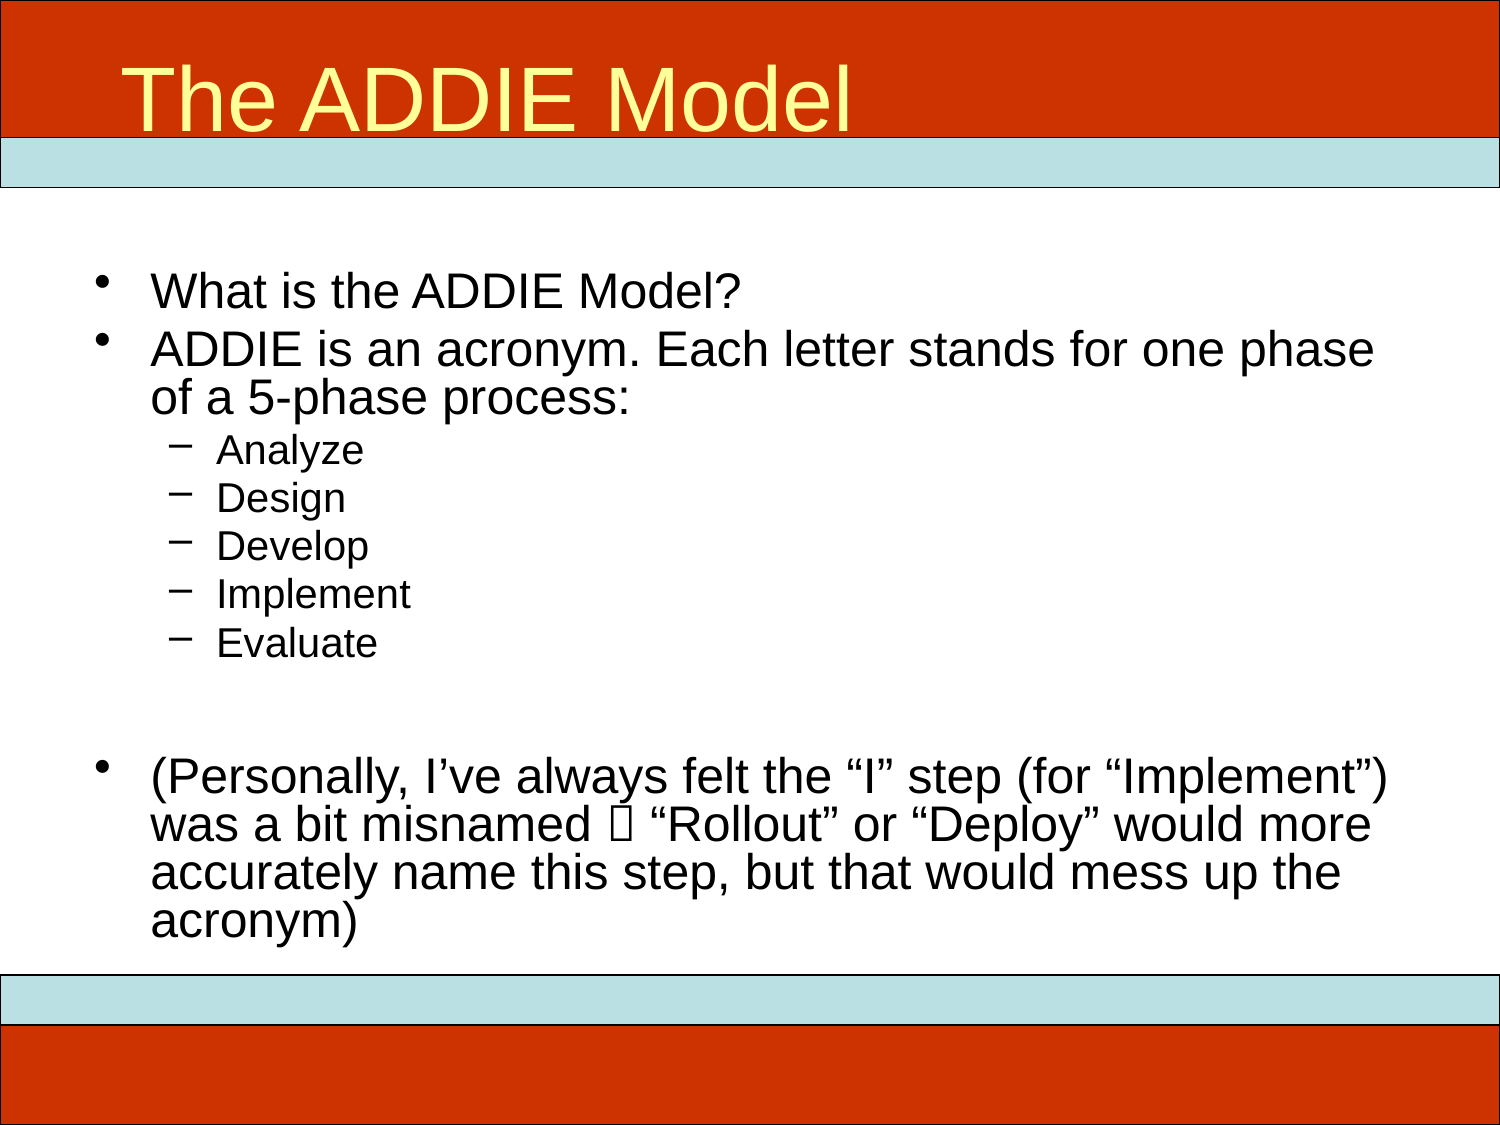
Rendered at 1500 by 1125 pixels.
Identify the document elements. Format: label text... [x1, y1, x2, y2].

title The ADDIE Model [105, 0, 1456, 189]
list What is the ADDIE Model? ADDIE is an acronym. Each letter stands for one phase of a 5-phase process: Analyze Design Develop Implement Evaluate (Personally, I’ve always felt the “I” step (for “Implement”) was a bit misnamed  “Rollout” or “Deploy” would more accurately name this step, but that would mess up the acronym) [78, 262, 1430, 1006]
